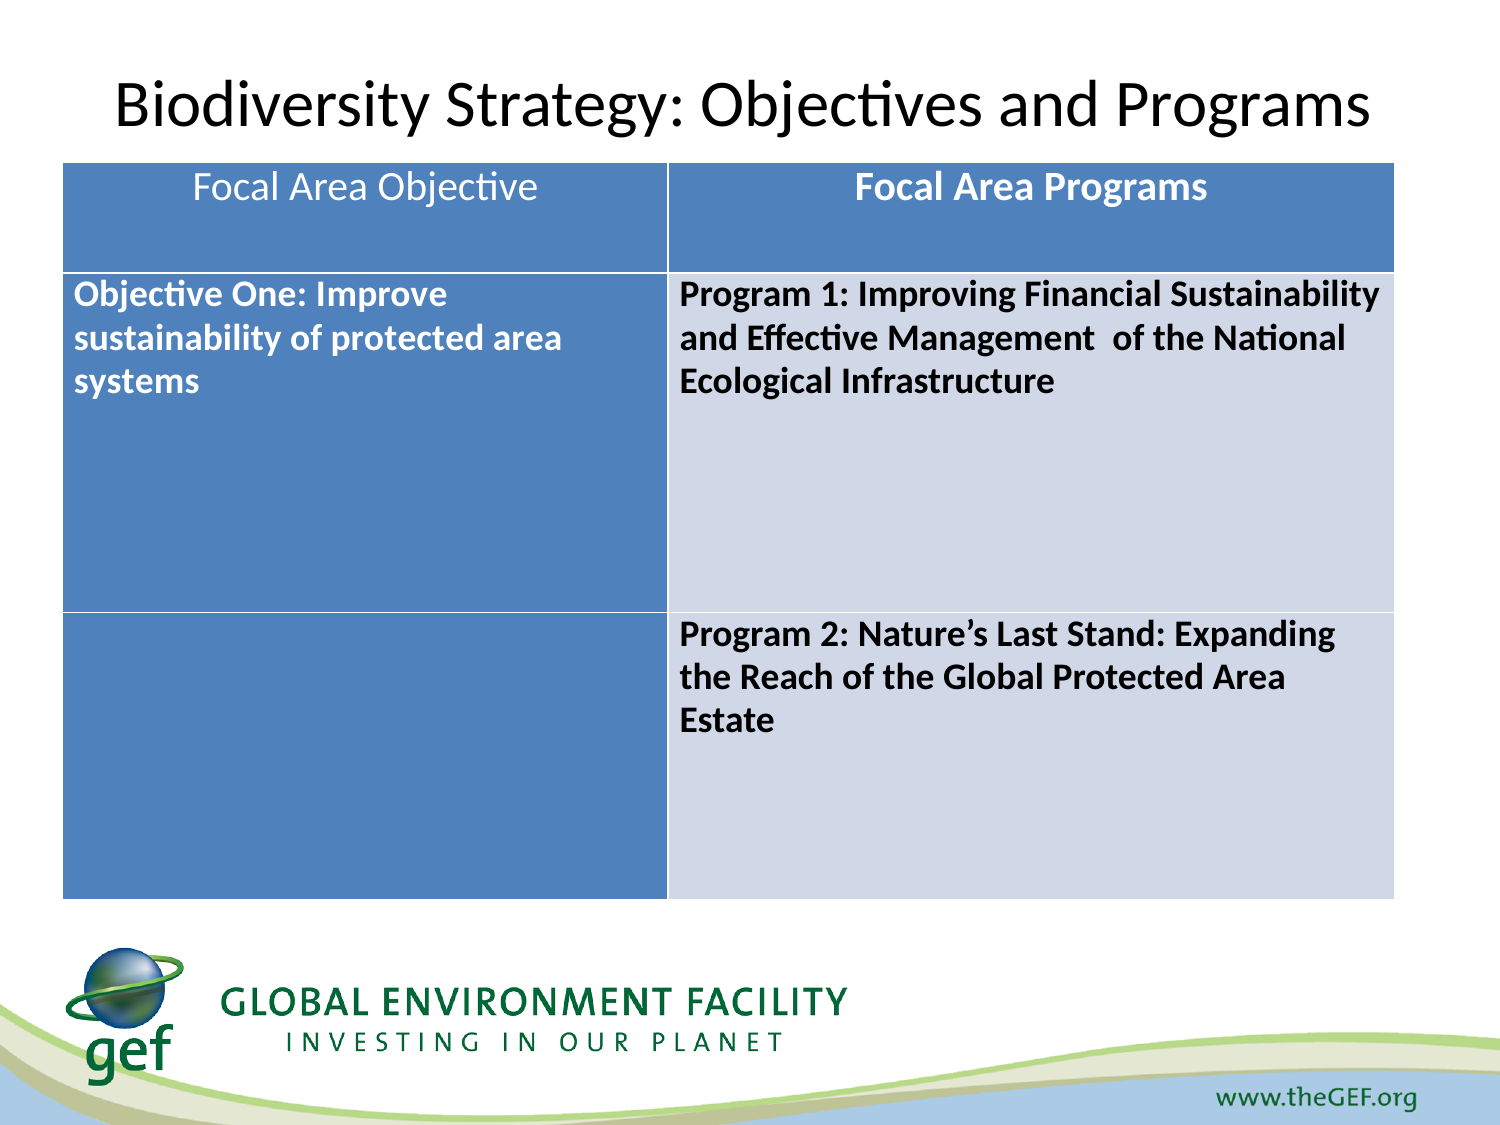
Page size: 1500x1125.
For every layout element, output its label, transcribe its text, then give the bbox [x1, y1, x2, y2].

table_cell Objective One: Improve sustainability of protected area systems [63, 274, 667, 612]
table_cell [63, 613, 667, 899]
title Biodiversity Strategy: Objectives and Programs [12, 24, 1476, 176]
picture [0, 920, 1500, 1125]
table_cell Program 1: Improving Financial Sustainability and Effective Management of the National Ecological Infrastructure [669, 274, 1394, 612]
table_header Focal Area Programs [669, 163, 1394, 272]
table_header Focal Area Objective [63, 163, 667, 272]
table_cell Program 2: Nature’s Last Stand: Expanding the Reach of the Global Protected Area Estate [669, 613, 1394, 899]
